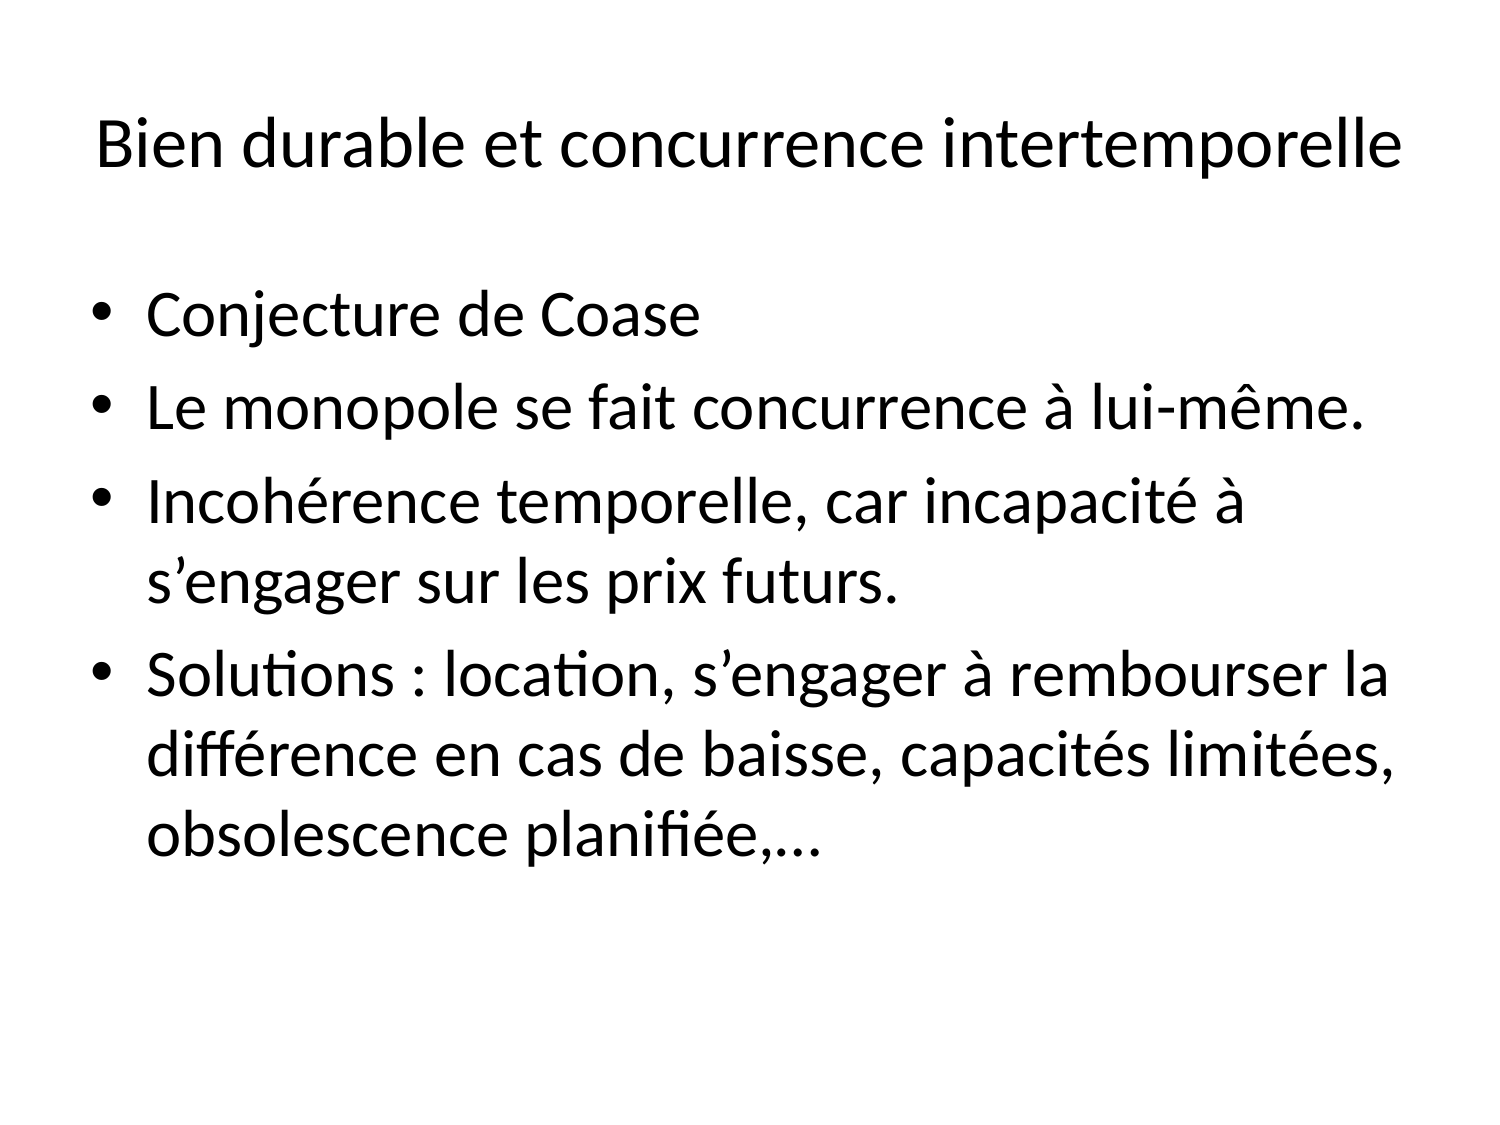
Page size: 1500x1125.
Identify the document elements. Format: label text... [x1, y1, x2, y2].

list Conjecture de Coase Le monopole se fait concurrence à lui-même. Incohérence temporelle, car incapacité à s’engager sur les prix futurs. Solutions : location, s’engager à rembourser la différence en cas de baisse, capacités limitées, obsolescence planifiée,… [75, 262, 1425, 1005]
title Bien durable et concurrence intertemporelle [75, 45, 1425, 233]
